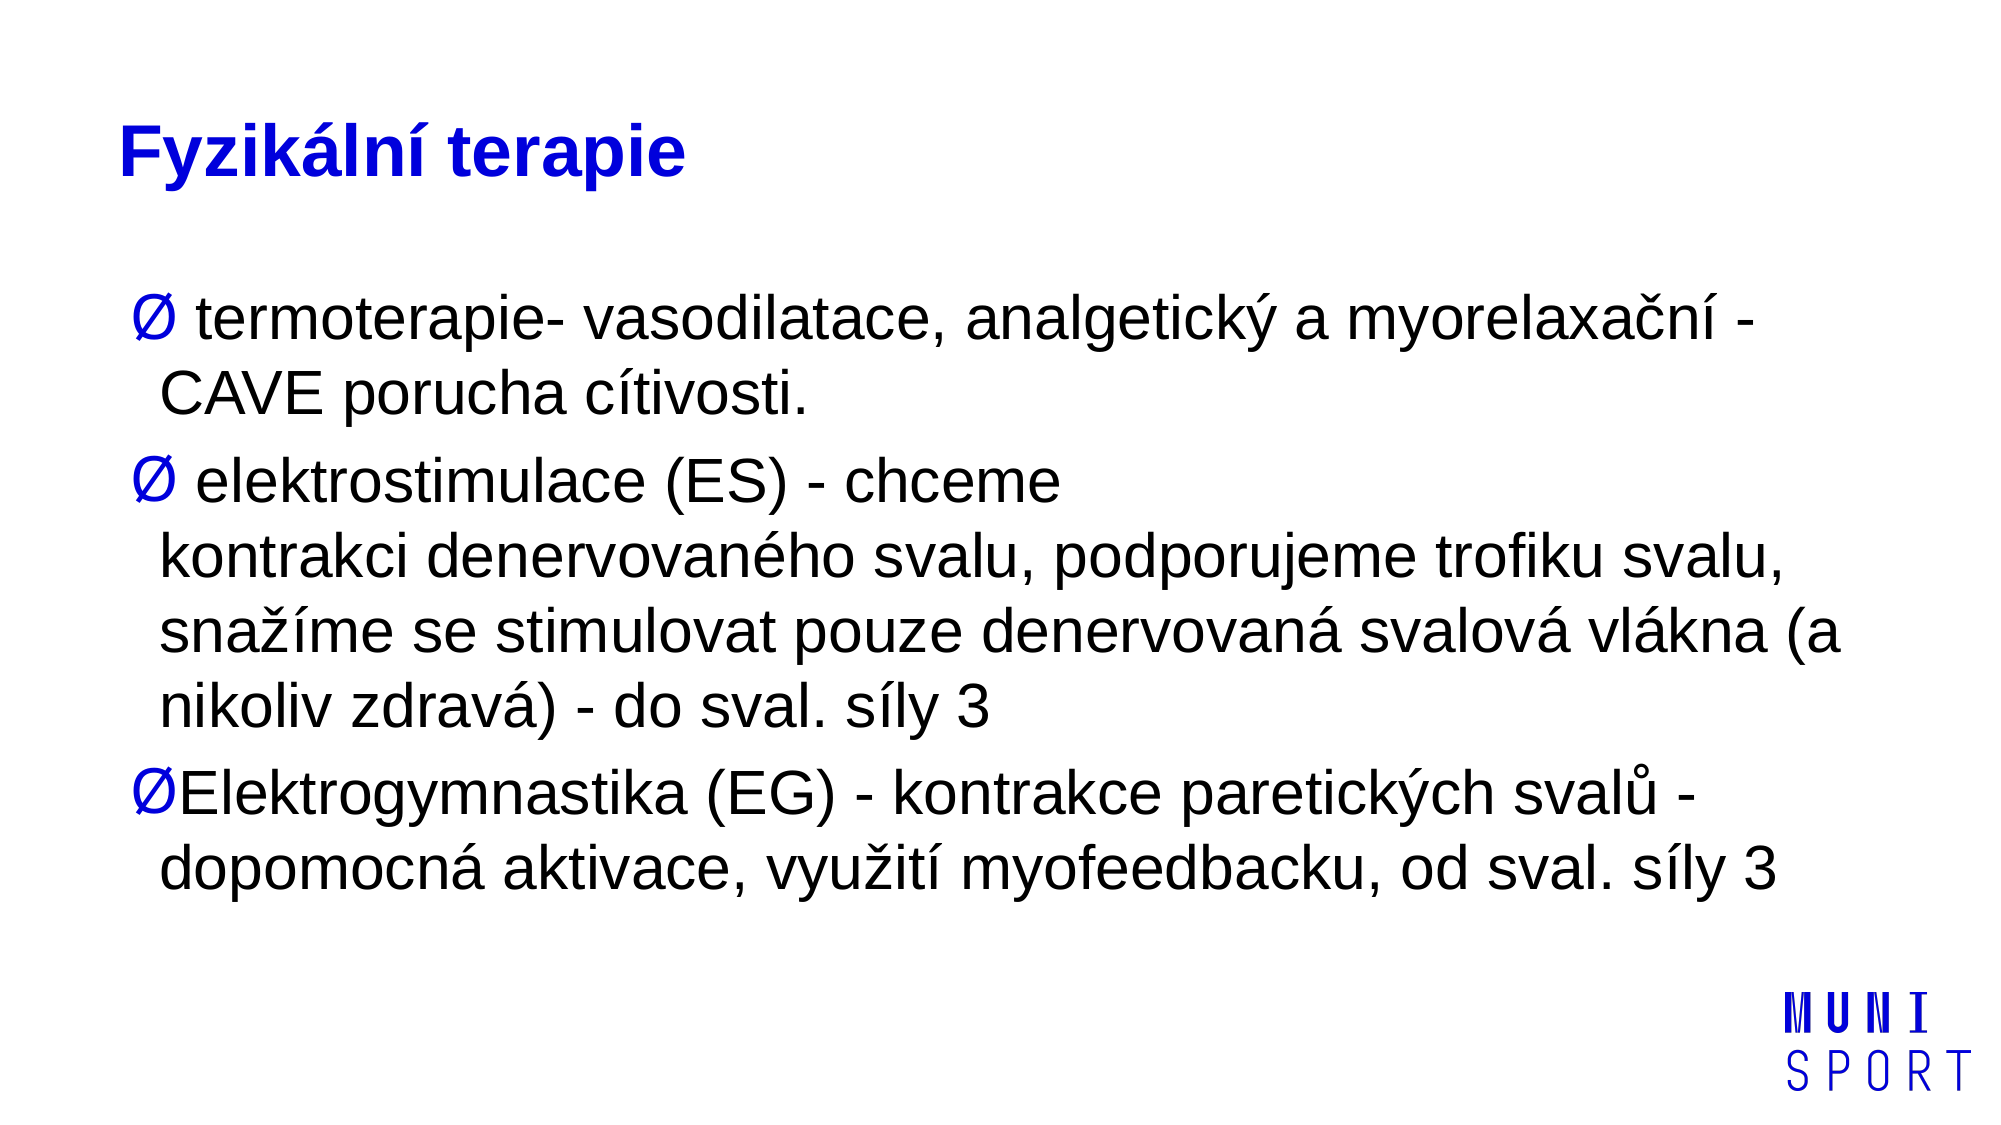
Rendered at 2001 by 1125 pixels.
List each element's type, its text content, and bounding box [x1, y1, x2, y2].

list termoterapie- vasodilatace, analgetický a myorelaxační - CAVE porucha cítivosti. elektrostimulace (ES) - chceme kontrakci denervovaného svalu, podporujeme trofiku svalu, snažíme se stimulovat pouze denervovaná svalová vlákna (a nikoliv zdravá) - do sval. síly 3 Elektrogymnastika (EG) - kontrakce paretických svalů - dopomocná aktivace, využití myofeedbacku, od sval. síly 3 [117, 277, 1883, 958]
picture [1785, 992, 1971, 1091]
title Fyzikální terapie [117, 117, 1883, 193]
